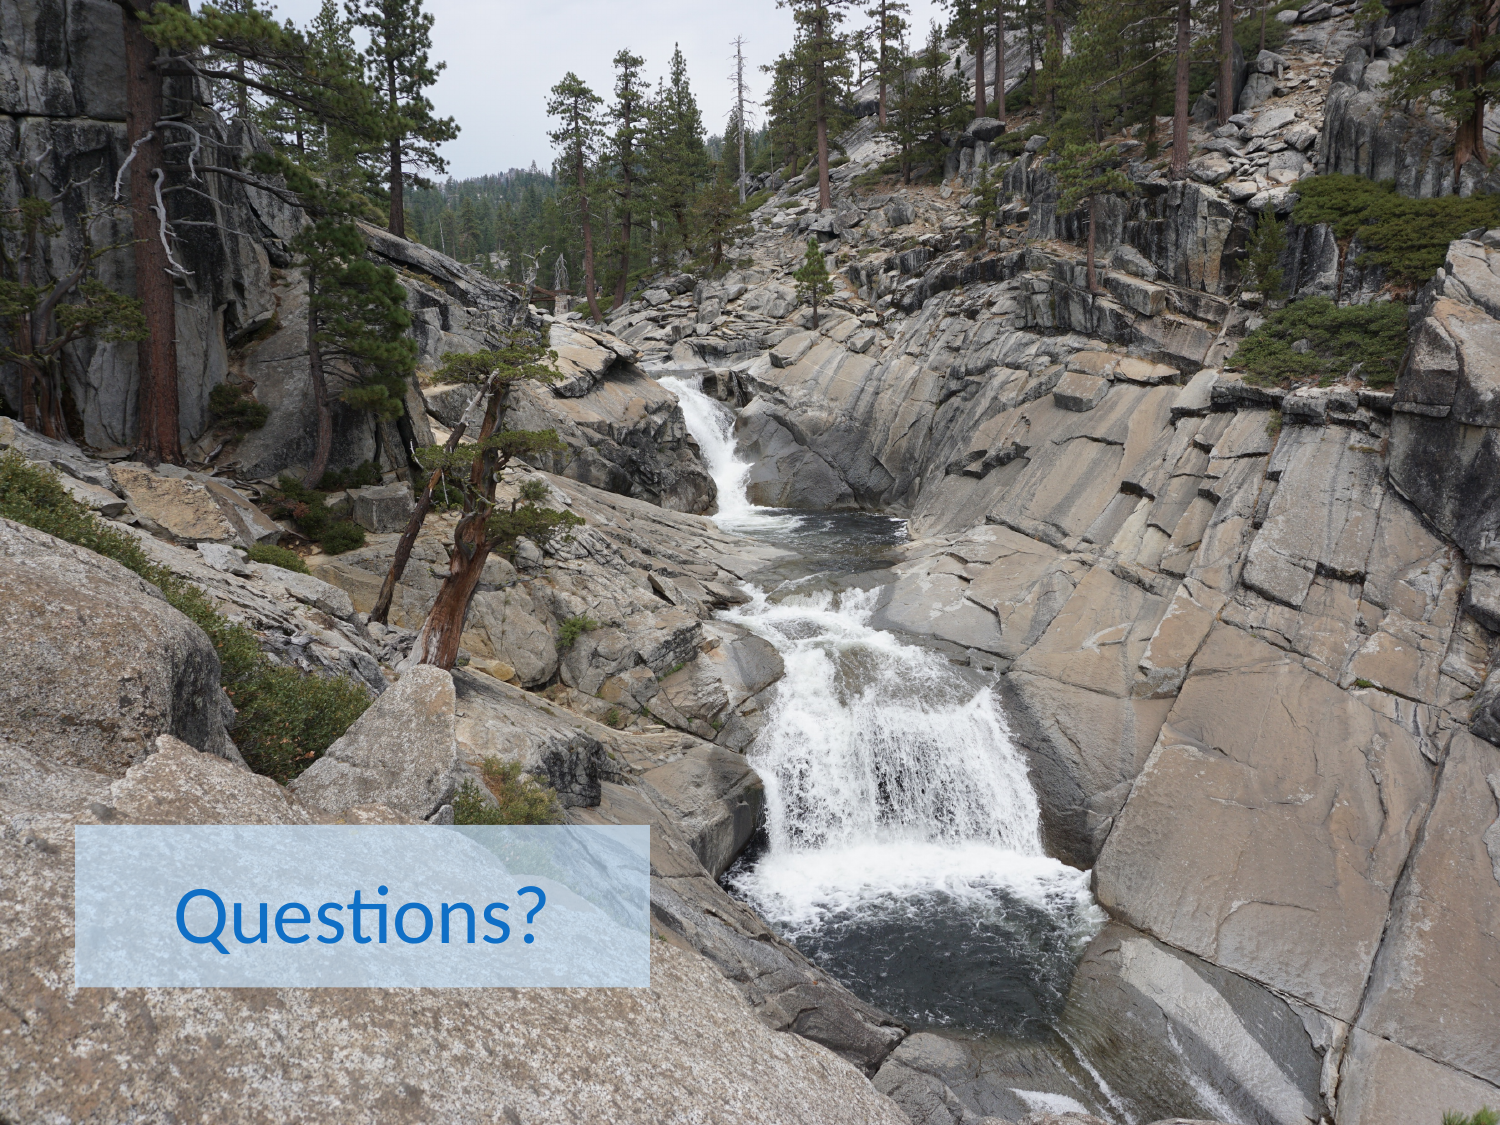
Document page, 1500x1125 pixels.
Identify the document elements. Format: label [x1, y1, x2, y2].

list [0, 0, 1500, 1125]
